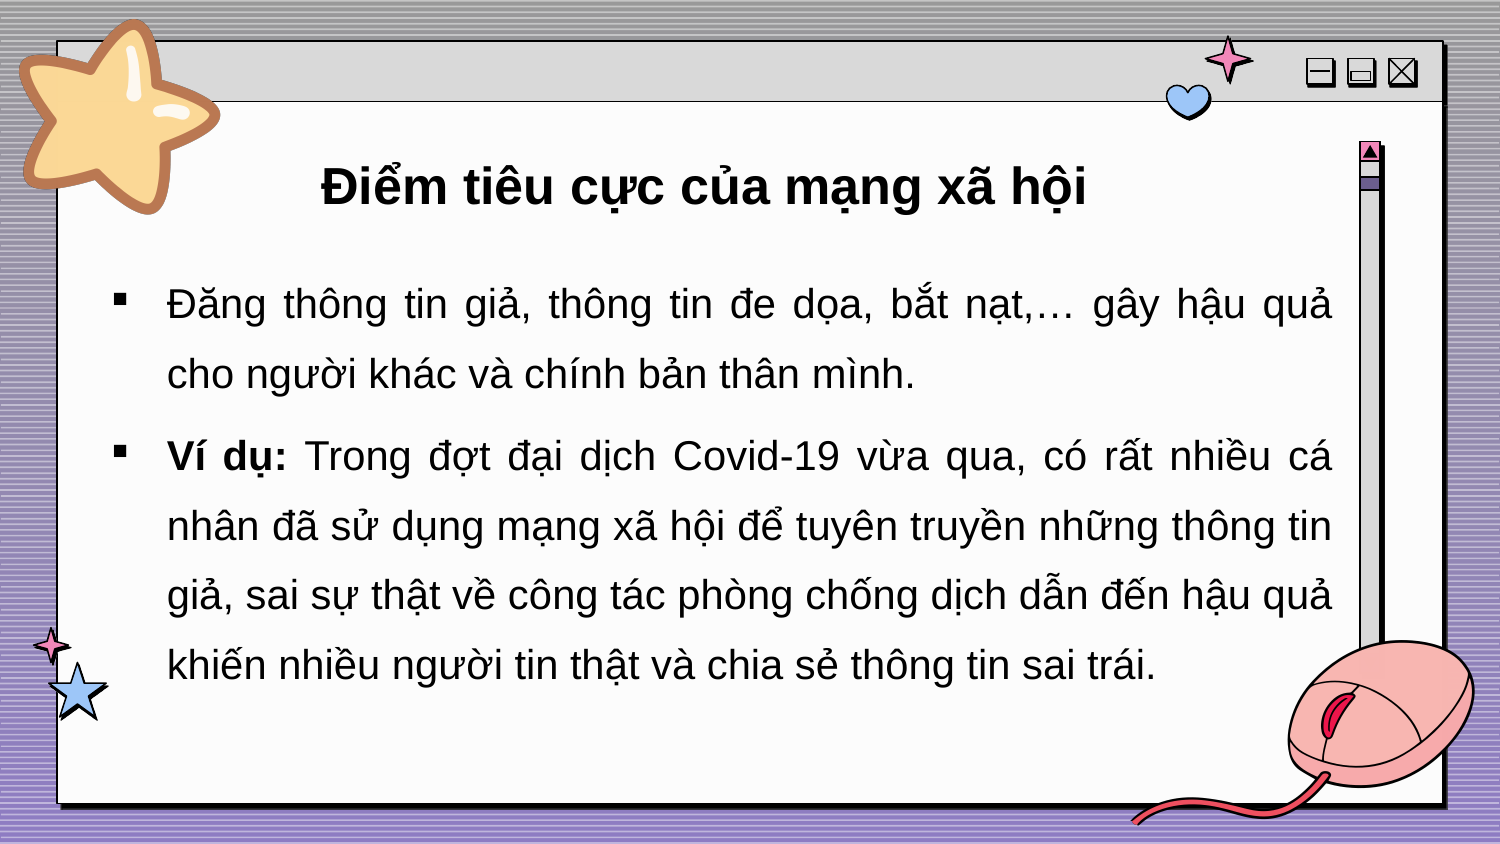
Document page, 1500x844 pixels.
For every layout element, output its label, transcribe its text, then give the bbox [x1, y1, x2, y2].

picture [1130, 639, 1477, 826]
table_header Đăng thông tin giả, thông tin đe dọa, bắt nạt,… gây hậu quả cho người khác và chính bản thân mình. Ví dụ: Trong đợt đại dịch Covid-19 vừa qua, có rất nhiều cá nhân đã sử dụng mạng xã hội để tuyên truyền những thông tin giả, sai sự thật về công tác phòng chống dịch dẫn đến hậu quả khiến nhiều người tin thật và chia sẻ thông tin sai trái. [105, 258, 1339, 720]
text_box Điểm tiêu cực của mạng xã hội [306, 144, 1137, 222]
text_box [1165, 35, 1251, 118]
picture [16, 19, 221, 216]
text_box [1359, 141, 1381, 637]
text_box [33, 627, 107, 718]
